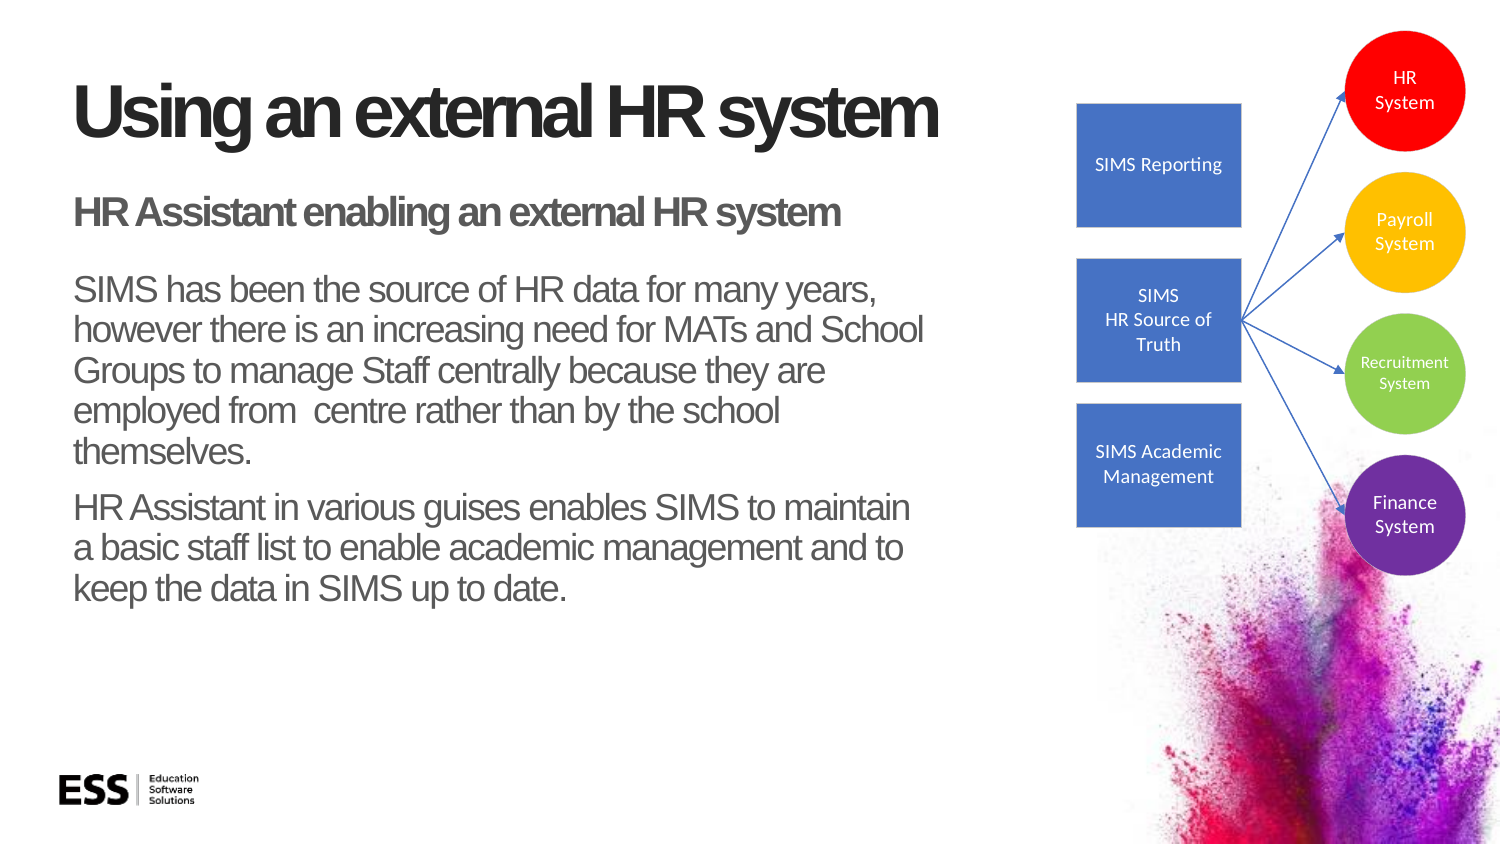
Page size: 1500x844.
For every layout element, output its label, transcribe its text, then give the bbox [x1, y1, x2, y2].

picture [1074, 28, 1500, 844]
subtitle HR Assistant enabling an external HR system [57, 183, 1074, 242]
list SIMS has been the source of HR data for many years, however there is an increasing need for MATs and School Groups to manage Staff centrally because they are employed from centre rather than by the school themselves. HR Assistant in various guises enables SIMS to maintain a basic staff list to enable academic management and to keep the data in SIMS up to date. [57, 262, 950, 723]
title Using an external HR system [57, 52, 1074, 162]
picture [57, 774, 200, 806]
